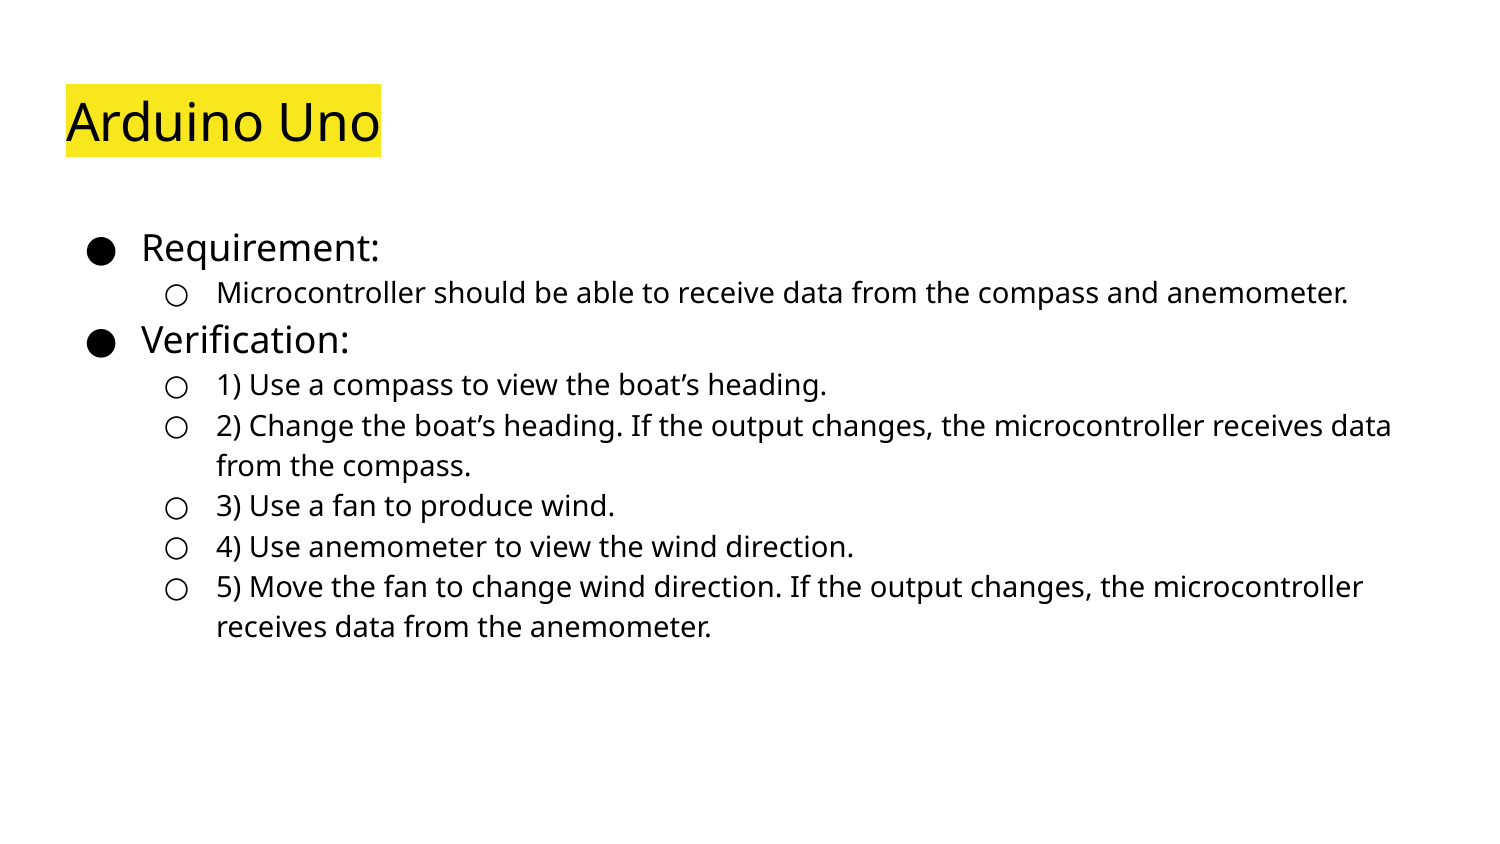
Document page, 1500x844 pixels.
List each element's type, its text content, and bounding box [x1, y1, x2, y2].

title Arduino Uno [51, 72, 1449, 167]
list Requirement: Microcontroller should be able to receive data from the compass and anemometer. Verification: 1) Use a compass to view the boat’s heading. 2) Change the boat’s heading. If the output changes, the microcontroller receives data from the compass. 3) Use a fan to produce wind. 4) Use anemometer to view the wind direction. 5) Move the fan to change wind direction. If the output changes, the microcontroller receives data from the anemometer. [51, 202, 1449, 750]
